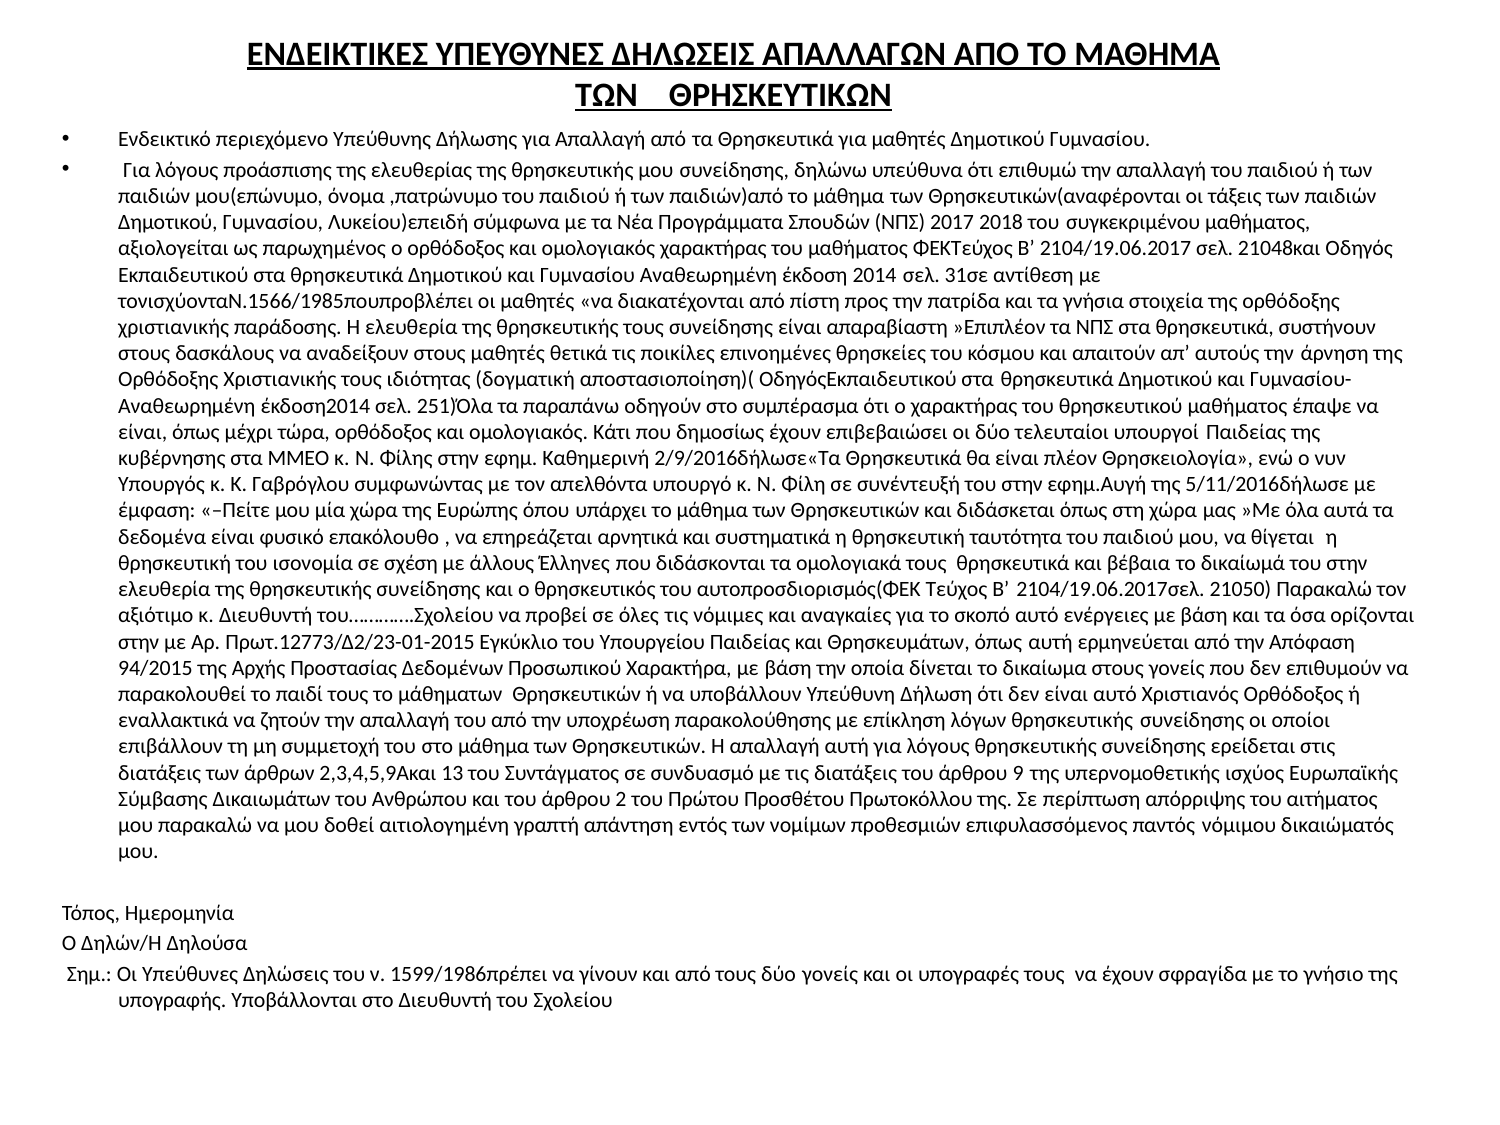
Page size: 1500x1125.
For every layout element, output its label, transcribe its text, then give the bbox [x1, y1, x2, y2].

list Ενδεικτικό περιεχόμενο Υπεύθυνης Δήλωσης για Απαλλαγή από τα Θρησκευτικά για μαθητές Δημοτικού Γυμνασίου. Για λόγους προάσπισης της ελευθερίας της θρησκευτικής μου συνείδησης, δηλώνω υπεύθυνα ότι επιθυμώ την απαλλαγή του παιδιού ή των παιδιών μου(επώνυμο, όνομα ,πατρώνυμο του παιδιού ή των παιδιών)από το μάθημα των Θρησκευτικών(αναφέρονται οι τάξεις των παιδιών Δημοτικού, Γυμνασίου, Λυκείου)επειδή σύμφωνα με τα Νέα Προγράμματα Σπουδών (ΝΠΣ) 2017 2018 του συγκεκριμένου μαθήματος, αξιολογείται ως παρωχημένος ο ορθόδοξος και ομολογιακός χαρακτήρας του μαθήματος ΦΕΚΤεύχος Β’ 2104/19.06.2017 σελ. 21048και Οδηγός Εκπαιδευτικού στα θρησκευτικά Δημοτικού και Γυμνασίου Αναθεωρημένη έκδοση 2014 σελ. 31σε αντίθεση με τονισχύονταΝ.1566/1985πουπροβλέπει οι μαθητές «να διακατέχονται από πίστη προς την πατρίδα και τα γνήσια στοιχεία της ορθόδοξης χριστιανικής παράδοσης. Η ελευθερία της θρησκευτικής τους συνείδησης είναι απαραβίαστη »Επιπλέον τα ΝΠΣ στα θρησκευτικά, συστήνουν στους δασκάλους να αναδείξουν στους μαθητές θετικά τις ποικίλες επινοημένες θρησκείες του κόσμου και απαιτούν απ’ αυτούς την άρνηση της Ορθόδοξης Χριστιανικής τους ιδιότητας (δογματική αποστασιοποίηση)( ΟδηγόςΕκπαιδευτικού στα θρησκευτικά Δημοτικού και Γυμνασίου-Αναθεωρημένη έκδοση2014 σελ. 251)Όλα τα παραπάνω οδηγούν στο συμπέρασμα ότι ο χαρακτήρας του θρησκευτικού μαθήματος έπαψε να είναι, όπως μέχρι τώρα, ορθόδοξος και ομολογιακός. Κάτι που δημοσίως έχουν επιβεβαιώσει οι δύο τελευταίοι υπουργοί Παιδείας της κυβέρνησης στα ΜΜΕΟ κ. Ν. Φίλης στην εφημ. Καθημερινή 2/9/2016δήλωσε«Τα Θρησκευτικά θα είναι πλέον Θρησκειολογία», ενώ ο νυν Υπουργός κ. Κ. Γαβρόγλου συμφωνώντας με τον απελθόντα υπουργό κ. Ν. Φίλη σε συνέντευξή του στην εφημ.Αυγή της 5/11/2016δήλωσε με έμφαση: «–Πείτε μου μία χώρα της Ευρώπης όπου υπάρχει το μάθημα των Θρησκευτικών και διδάσκεται όπως στη χώρα μας »Με όλα αυτά τα δεδομένα είναι φυσικό επακόλουθο , να επηρεάζεται αρνητικά και συστηματικά η θρησκευτική ταυτότητα του παιδιού μου, να θίγεται η θρησκευτική του ισονομία σε σχέση με άλλους Έλληνες που διδάσκονται τα ομολογιακά τους θρησκευτικά και βέβαια το δικαίωμά του στην ελευθερία της θρησκευτικής συνείδησης και ο θρησκευτικός του αυτοπροσδιορισμός(ΦΕΚ Τεύχος Β’ 2104/19.06.2017σελ. 21050) Παρακαλώ τον αξιότιμο κ. Διευθυντή του………….Σχολείου να προβεί σε όλες τις νόμιμες και αναγκαίες για το σκοπό αυτό ενέργειες με βάση και τα όσα ορίζονται στην με Αρ. Πρωτ.12773/Δ2/23-01-2015 Εγκύκλιο του Υπουργείου Παιδείας και Θρησκευμάτων, όπως αυτή ερμηνεύεται από την Απόφαση 94/2015 της Αρχής Προστασίας Δεδομένων Προσωπικού Χαρακτήρα, με βάση την οποία δίνεται το δικαίωμα στους γονείς που δεν επιθυμούν να παρακολουθεί το παιδί τους το μάθηματων Θρησκευτικών ή να υποβάλλουν Υπεύθυνη Δήλωση ότι δεν είναι αυτό Χριστιανός Ορθόδοξος ή εναλλακτικά να ζητούν την απαλλαγή του από την υποχρέωση παρακολούθησης με επίκληση λόγων θρησκευτικής συνείδησης οι οποίοι επιβάλλουν τη μη συμμετοχή του στο μάθημα των Θρησκευτικών. Η απαλλαγή αυτή για λόγους θρησκευτικής συνείδησης ερείδεται στις διατάξεις των άρθρων 2,3,4,5,9Ακαι 13 του Συντάγματος σε συνδυασμό με τις διατάξεις του άρθρου 9 της υπερνομοθετικής ισχύος Ευρωπαϊκής Σύμβασης Δικαιωμάτων του Ανθρώπου και του άρθρου 2 του Πρώτου Προσθέτου Πρωτοκόλλου της. Σε περίπτωση απόρριψης του αιτήματος μου παρακαλώ να μου δοθεί αιτιολογημένη γραπτή απάντηση εντός των νομίμων προθεσμιών επιφυλασσόμενος παντός νόμιμου δικαιώματός μου. Τόπος, Ημερομηνία Ο Δηλών/Η Δηλούσα Σημ.: Οι Υπεύθυνες Δηλώσεις του ν. 1599/1986πρέπει να γίνουν και από τους δύο γονείς και οι υπογραφές τους να έχουν σφραγίδα με το γνήσιο της υπογραφής. Υποβάλλονται στο Διευθυντή του Σχολείου [46, 117, 1437, 1032]
title ΕΝΔΕΙΚΤΙΚΕΣ ΥΠΕΥΘΥΝΕΣ ΔΗΛΩΣΕΙΣ ΑΠΑΛΛΑΓΩΝ ΑΠΟ ΤΟ ΜΑΘΗΜΑ ΤΩΝ ΘΡΗΣΚΕΥΤΙΚΩΝ [58, 23, 1409, 117]
